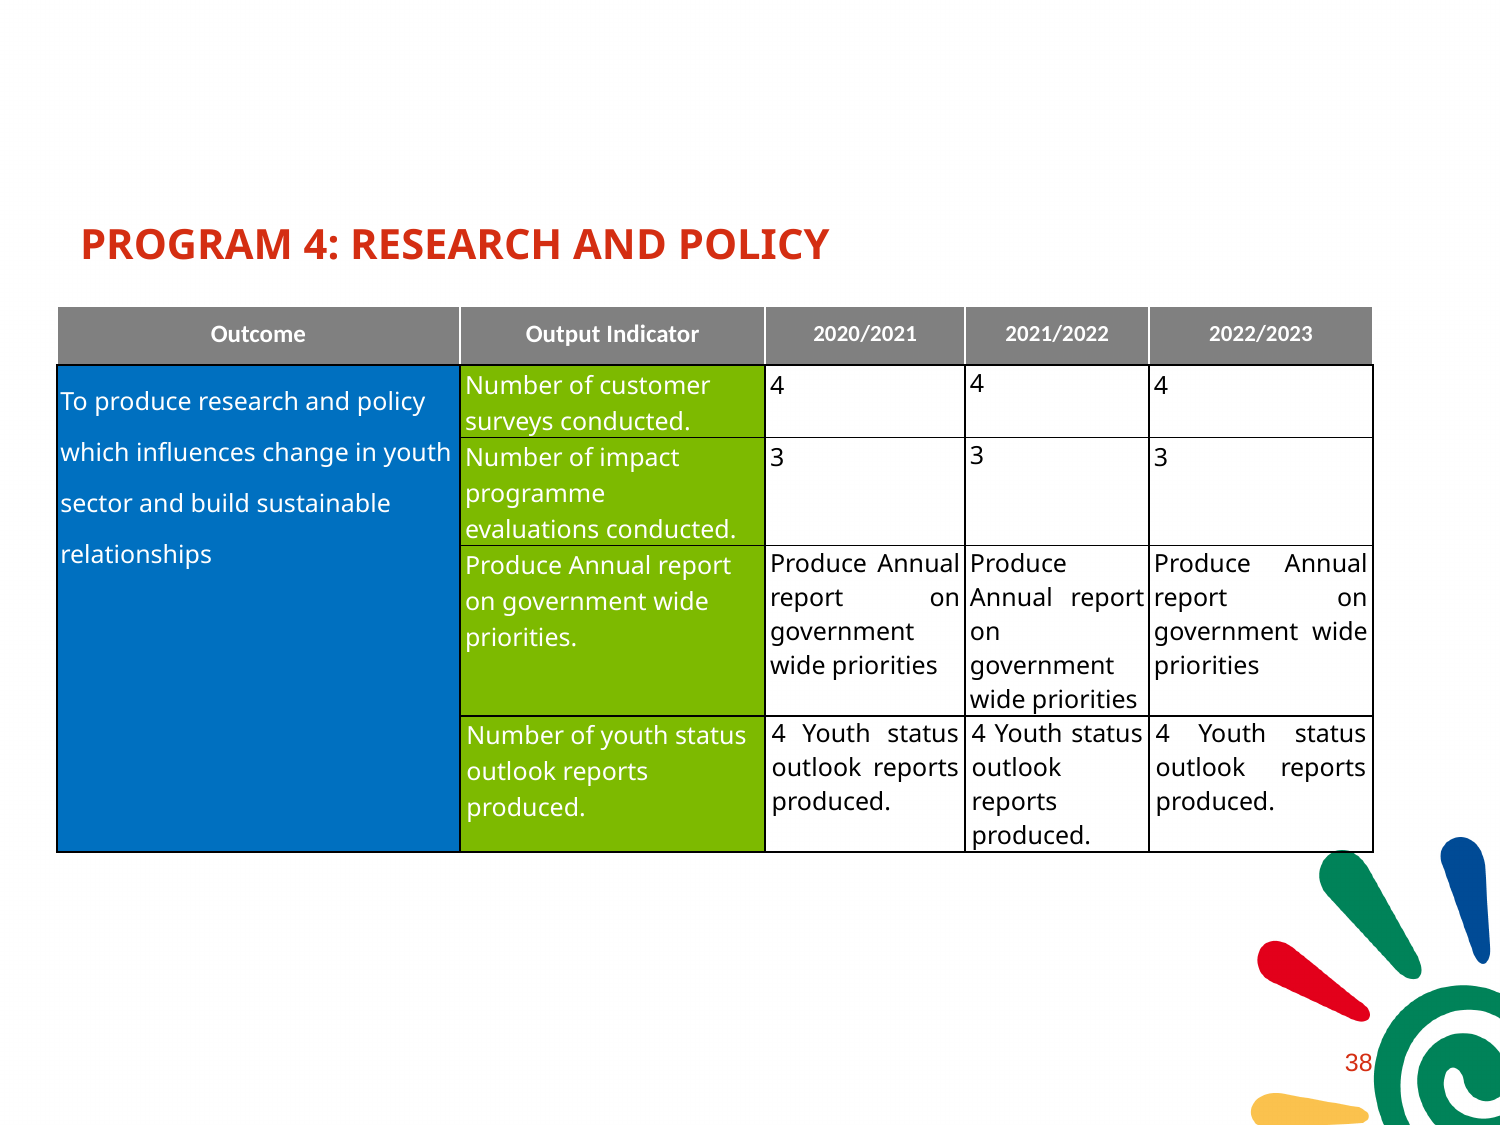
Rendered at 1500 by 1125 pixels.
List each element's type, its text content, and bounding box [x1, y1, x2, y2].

table_header Output Indicator [461, 307, 764, 364]
table_cell Produce Annual report on government wide priorities [966, 546, 1148, 715]
table_cell 3 [766, 438, 964, 545]
table_header 2020/2021 [766, 307, 964, 364]
table_cell Produce Annual report on government wide priorities. [461, 546, 764, 715]
table_header 2021/2022 [966, 307, 1148, 364]
title PROGRAM 4: RESEARCH AND POLICY [79, 217, 901, 269]
table_header Outcome [58, 307, 459, 364]
table_cell Number of youth status outlook reports produced. [461, 717, 764, 851]
table_cell 4 Youth status outlook reports produced. [966, 717, 1148, 851]
table_cell To produce research and policy which influences change in youth sector and build sustainable relationships [58, 366, 459, 851]
table_cell Number of customer surveys conducted. [461, 366, 764, 437]
table_cell 4 Youth status outlook reports produced. [766, 717, 964, 851]
table_cell 4 [966, 366, 1148, 437]
table_header 2022/2023 [1150, 307, 1372, 364]
table_cell 3 [1150, 438, 1372, 545]
table_cell Produce Annual report on government wide priorities [766, 546, 964, 715]
table_cell Produce Annual report on government wide priorities [1150, 546, 1372, 715]
picture [0, 0, 1500, 1125]
table_cell 4 [1150, 366, 1372, 437]
table_cell 4 Youth status outlook reports produced. [1150, 717, 1372, 851]
slide_number 37 [1060, 1045, 1374, 1077]
table_cell 3 [966, 438, 1148, 545]
table_cell 4 [766, 366, 964, 437]
table_cell Number of impact programme evaluations conducted. [461, 438, 764, 545]
